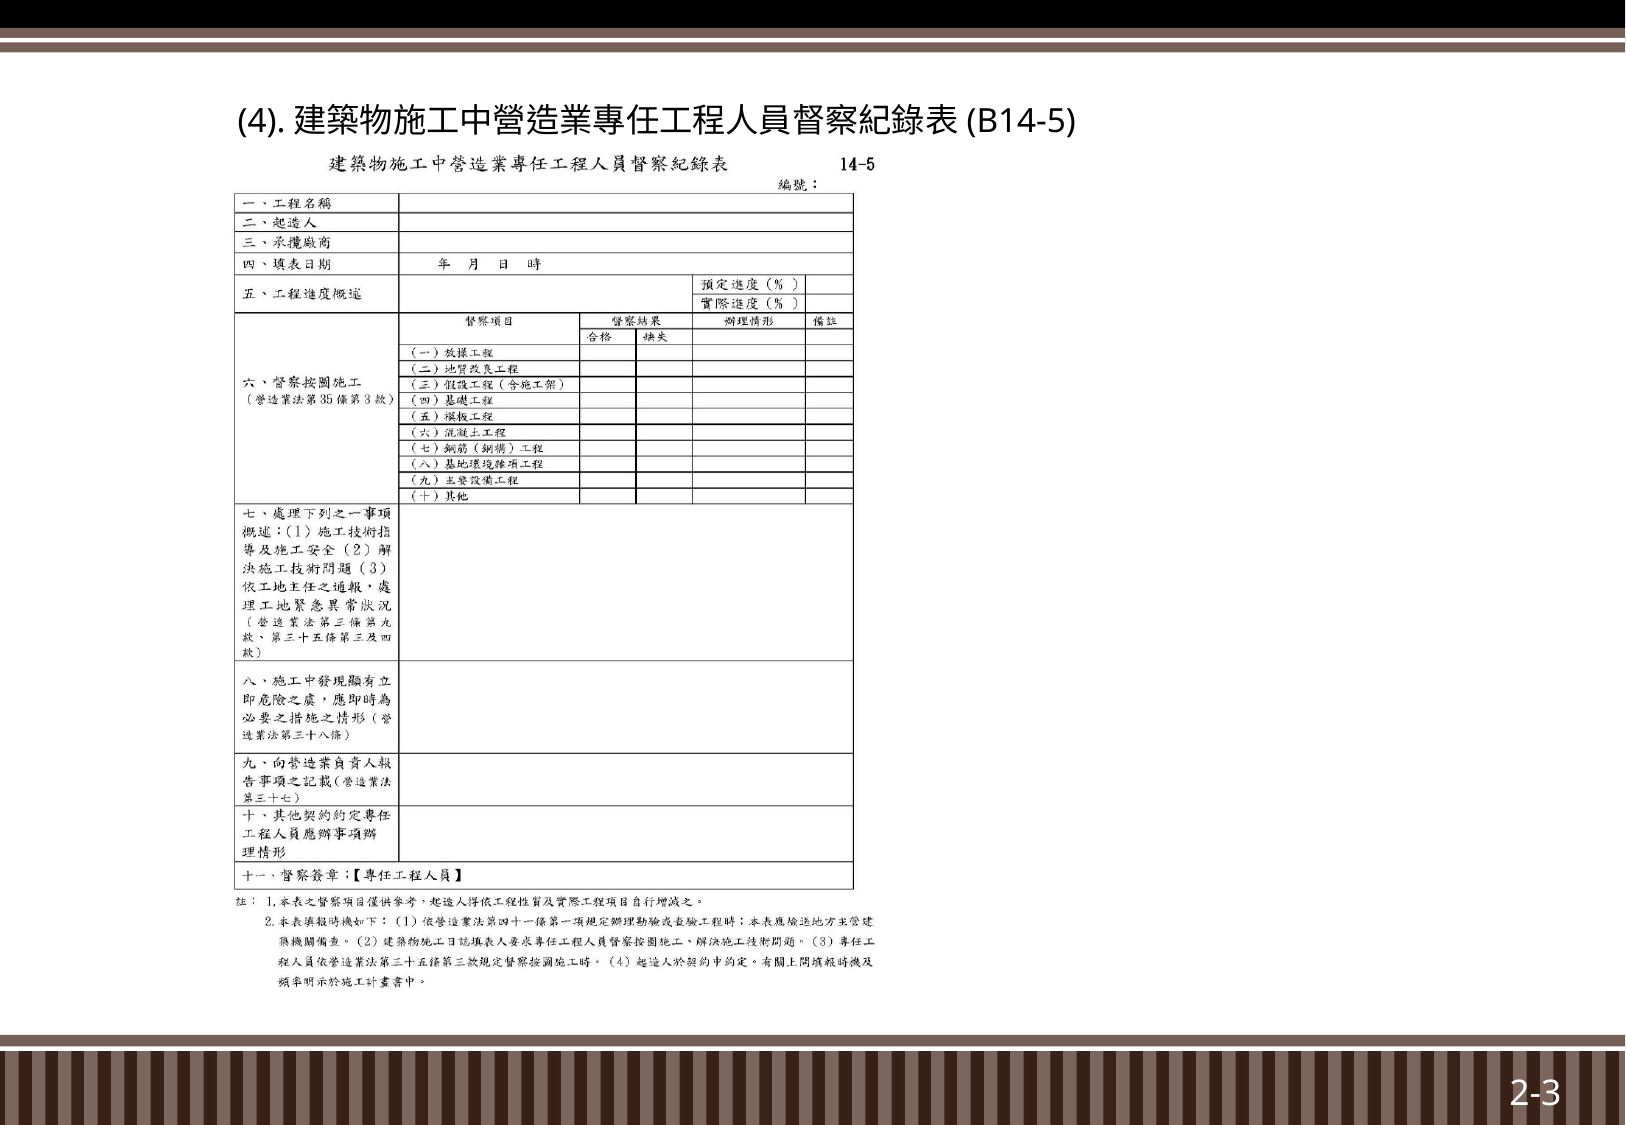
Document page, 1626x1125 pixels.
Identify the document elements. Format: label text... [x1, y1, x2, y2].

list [221, 142, 884, 1007]
title (4).建築物施工中營造業專任工程人員督察紀錄表(B14-5) [222, 90, 1226, 148]
text_box 2-3 [1490, 1070, 1581, 1112]
